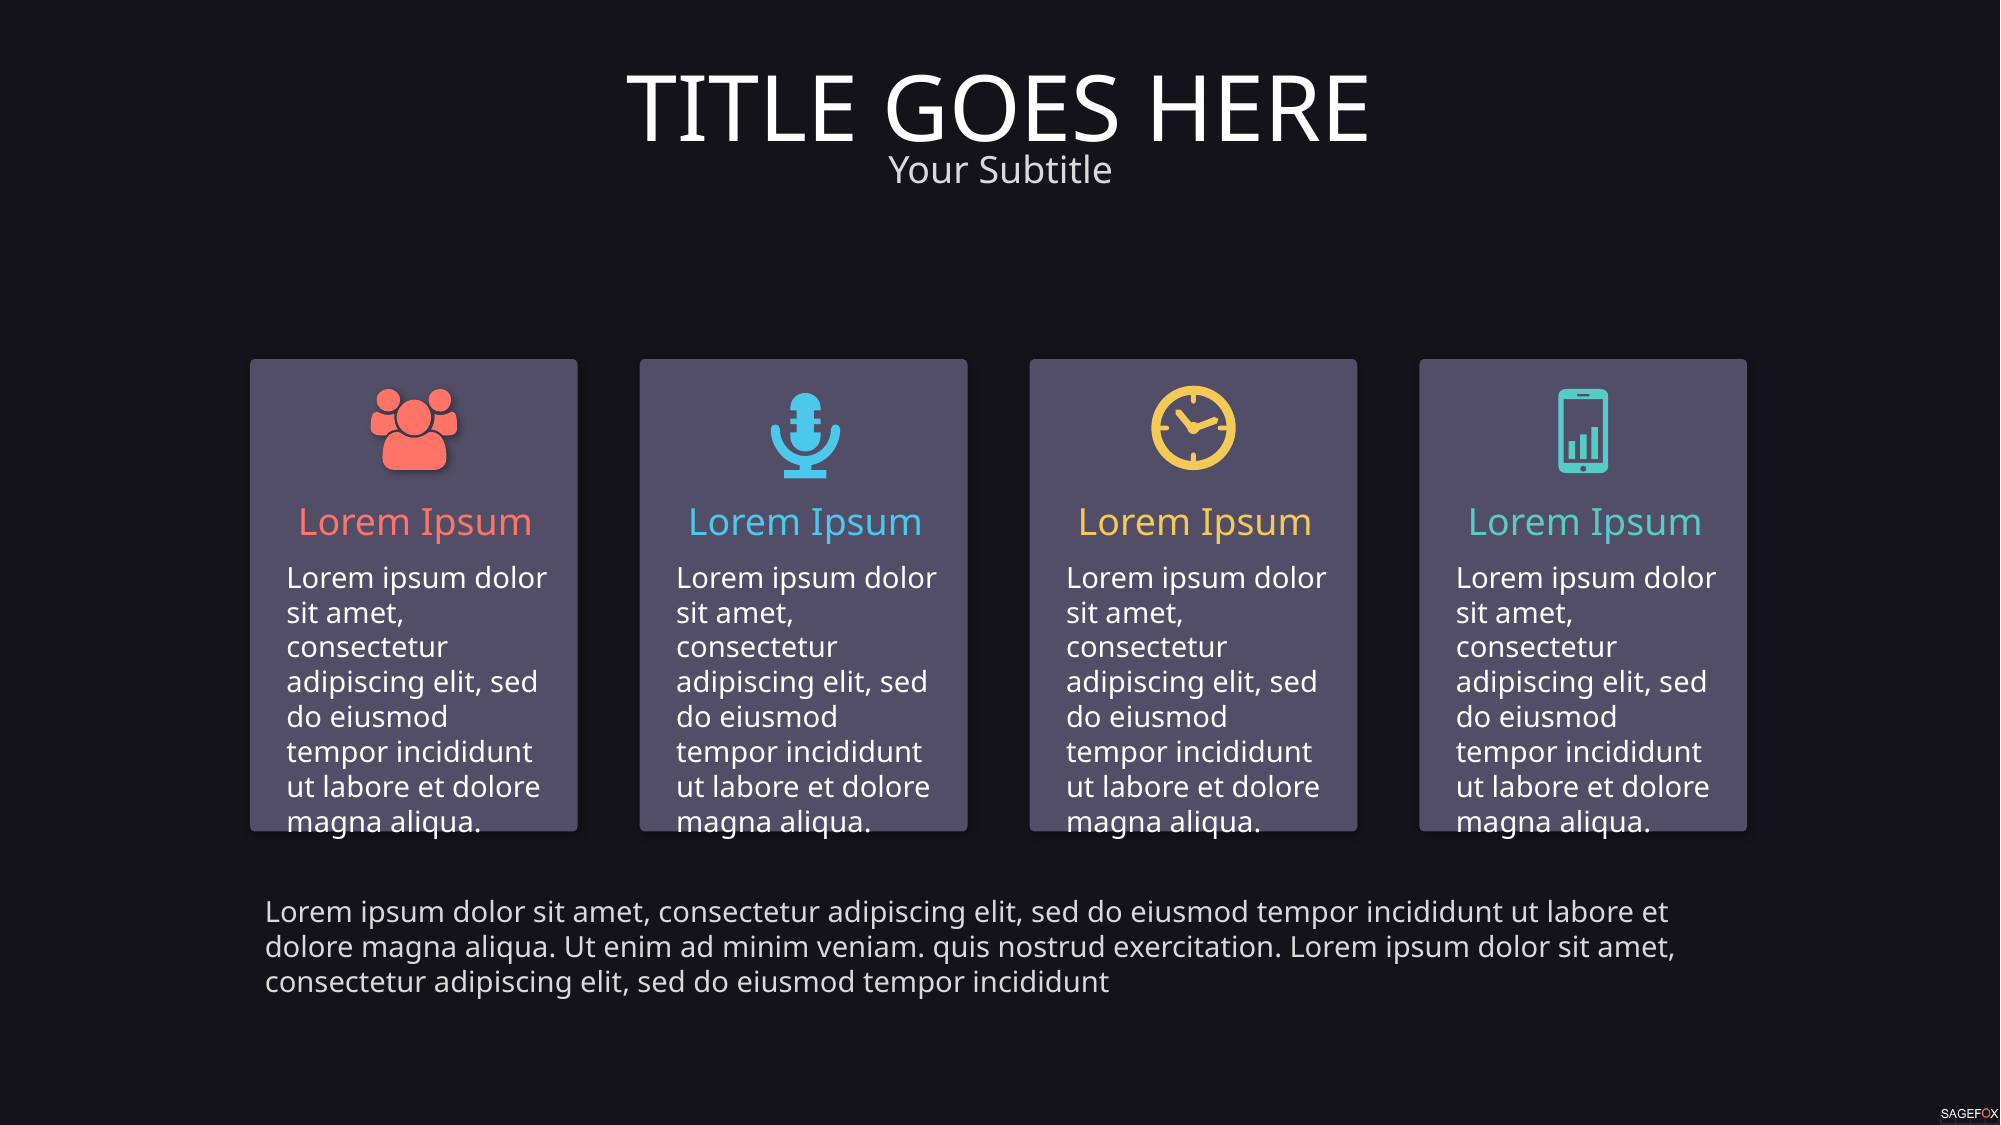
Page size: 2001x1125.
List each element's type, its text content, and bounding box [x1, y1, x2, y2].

text_box [638, 358, 969, 833]
text_box [1028, 358, 1359, 833]
text_box [1418, 358, 1749, 833]
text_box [1435, 490, 1742, 815]
text_box Lorem ipsum dolor sit amet, consectetur adipiscing elit, sed do eiusmod tempor incididunt ut labore et dolore magna aliqua. Ut enim ad minim veniam. quis nostrud exercitation. Lorem ipsum dolor sit amet, consectetur adipiscing elit, sed do eiusmod tempor incididunt [249, 886, 1758, 1006]
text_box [1558, 388, 1609, 474]
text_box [655, 490, 962, 815]
picture [1940, 1108, 2000, 1125]
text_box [1045, 490, 1352, 815]
text_box [370, 411, 458, 470]
text_box [428, 388, 452, 412]
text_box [265, 490, 572, 815]
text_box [1151, 385, 1236, 471]
text_box [376, 388, 432, 436]
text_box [770, 392, 841, 479]
text_box [248, 358, 579, 833]
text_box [548, 42, 1452, 199]
